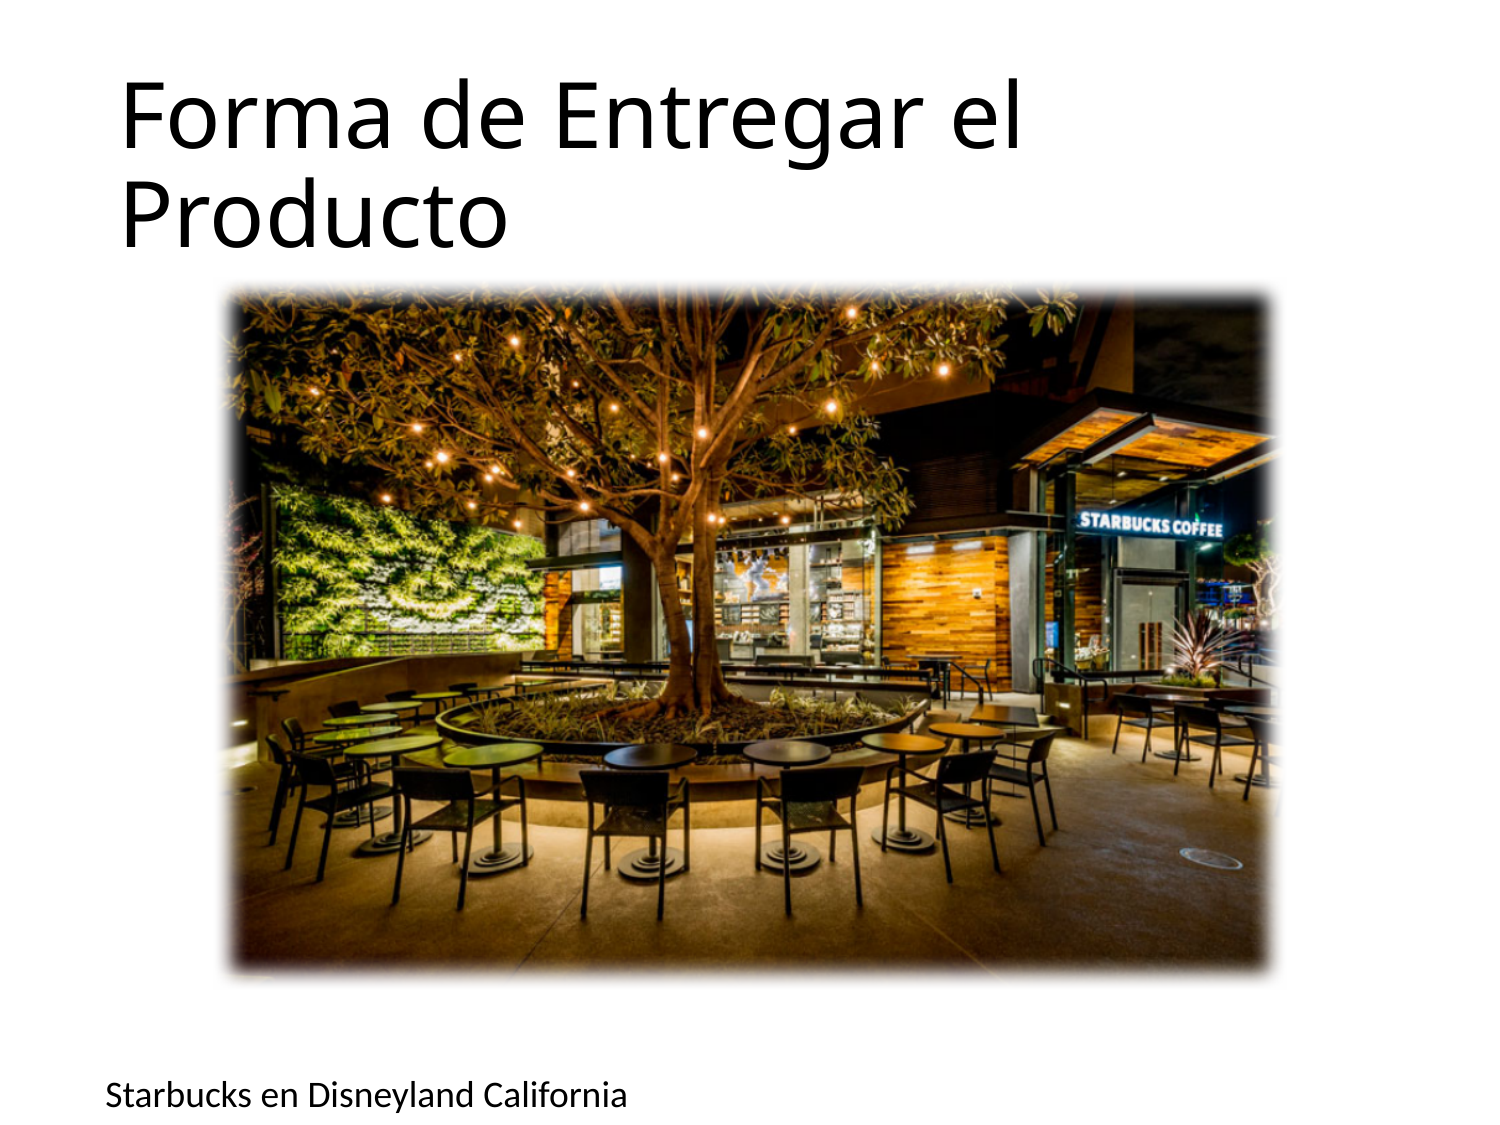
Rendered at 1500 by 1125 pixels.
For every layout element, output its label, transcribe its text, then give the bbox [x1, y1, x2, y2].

title Forma de Entregar el Producto [103, 59, 1397, 278]
text_box Starbucks en Disneyland California [90, 1062, 644, 1123]
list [213, 277, 1287, 992]
